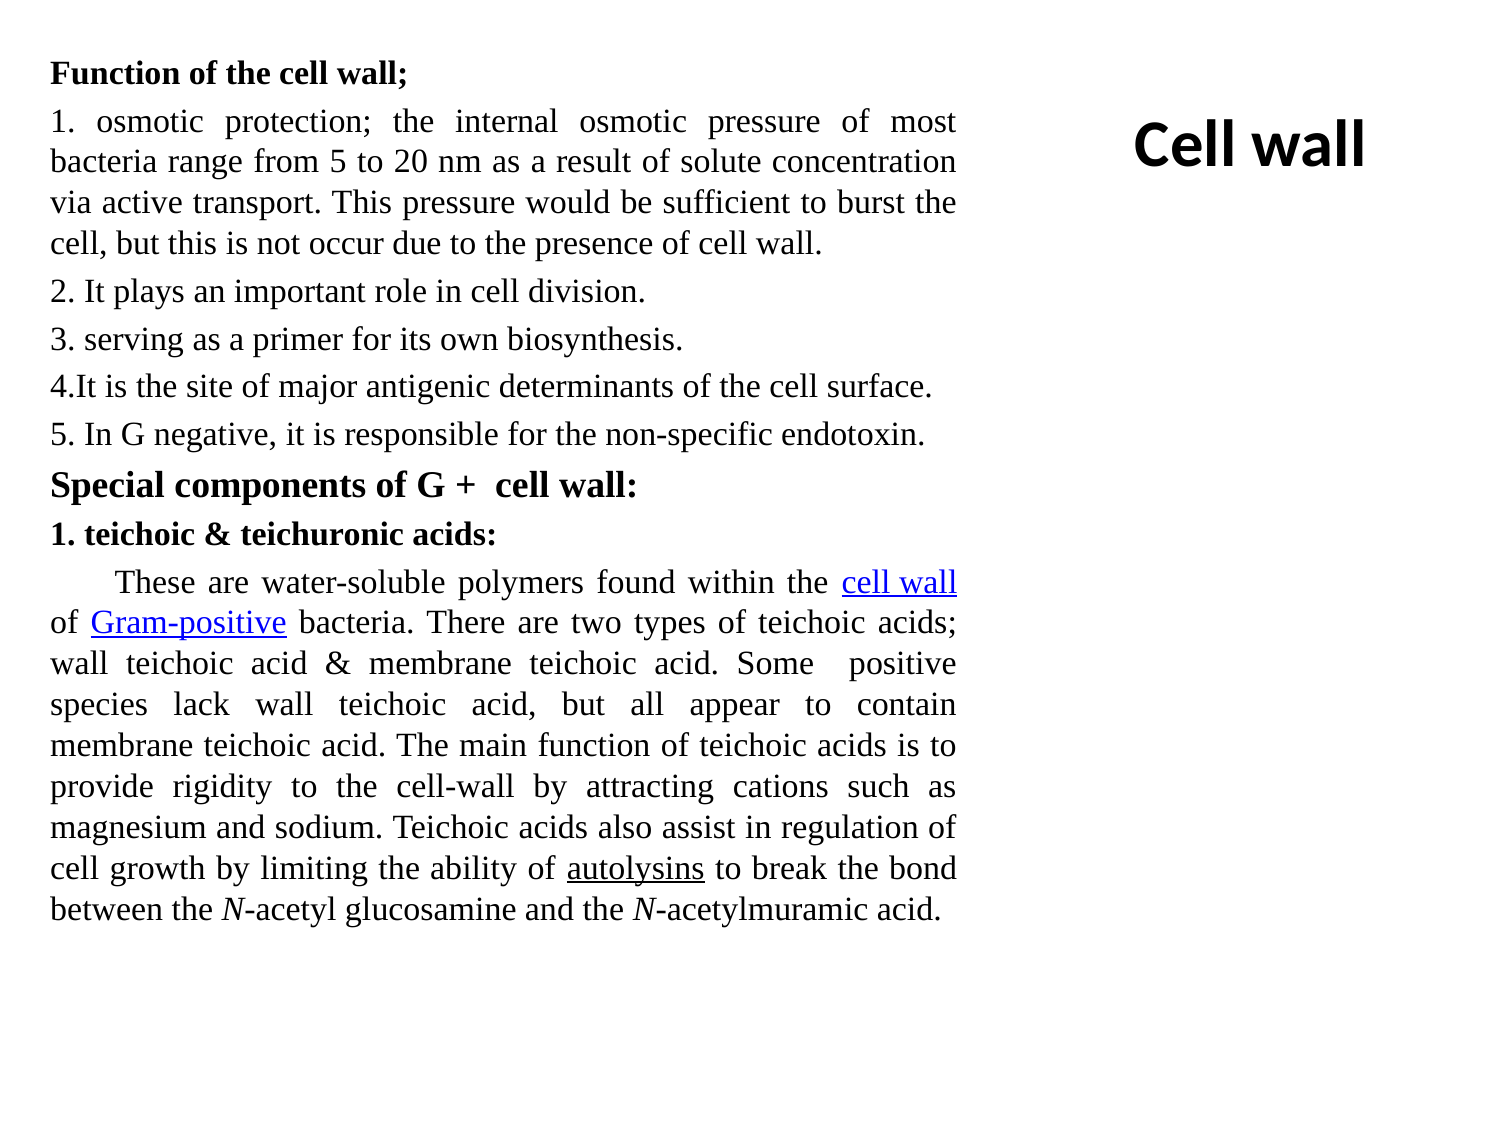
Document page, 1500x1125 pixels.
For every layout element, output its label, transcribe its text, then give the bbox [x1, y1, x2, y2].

title Cell wall [1033, 44, 1459, 236]
list Function of the cell wall; 1. osmotic protection; the internal osmotic pressure of most bacteria range from 5 to 20 nm as a result of solute concentration via active transport. This pressure would be sufficient to burst the cell, but this is not occur due to the presence of cell wall. 2. It plays an important role in cell division. 3. serving as a primer for its own biosynthesis. 4.It is the site of major antigenic determinants of the cell surface. 5. In G negative, it is responsible for the non-specific endotoxin. Special components of G + cell wall: 1. teichoic & teichuronic acids: These are water-soluble polymers found within the cell wall of Gram-positive bacteria. There are two types of teichoic acids; wall teichoic acid & membrane teichoic acid. Some positive species lack wall teichoic acid, but all appear to contain membrane teichoic acid. The main function of teichoic acids is to provide rigidity to the cell-wall by attracting cations such as magnesium and sodium. Teichoic acids also assist in regulation of cell growth by limiting the ability of autolysins to break the bond between the N-acetyl glucosamine and the N-acetylmuramic acid. [35, 42, 973, 1090]
